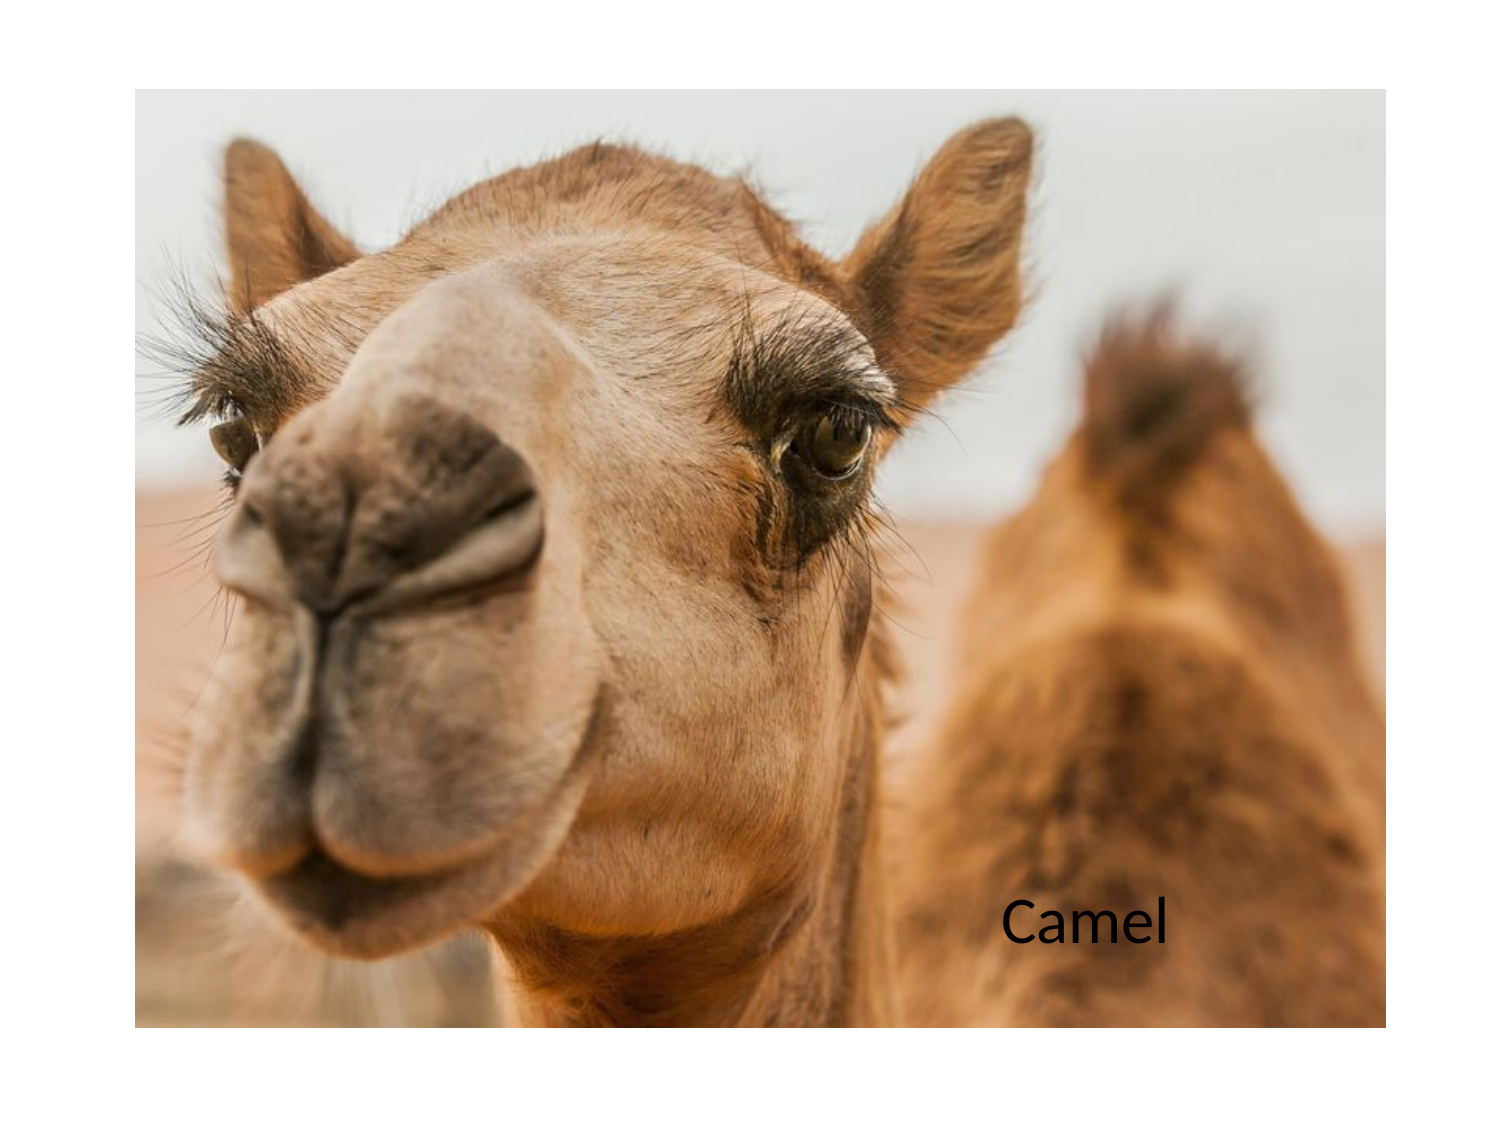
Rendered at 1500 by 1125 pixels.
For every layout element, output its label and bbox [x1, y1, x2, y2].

picture [135, 89, 1386, 1028]
